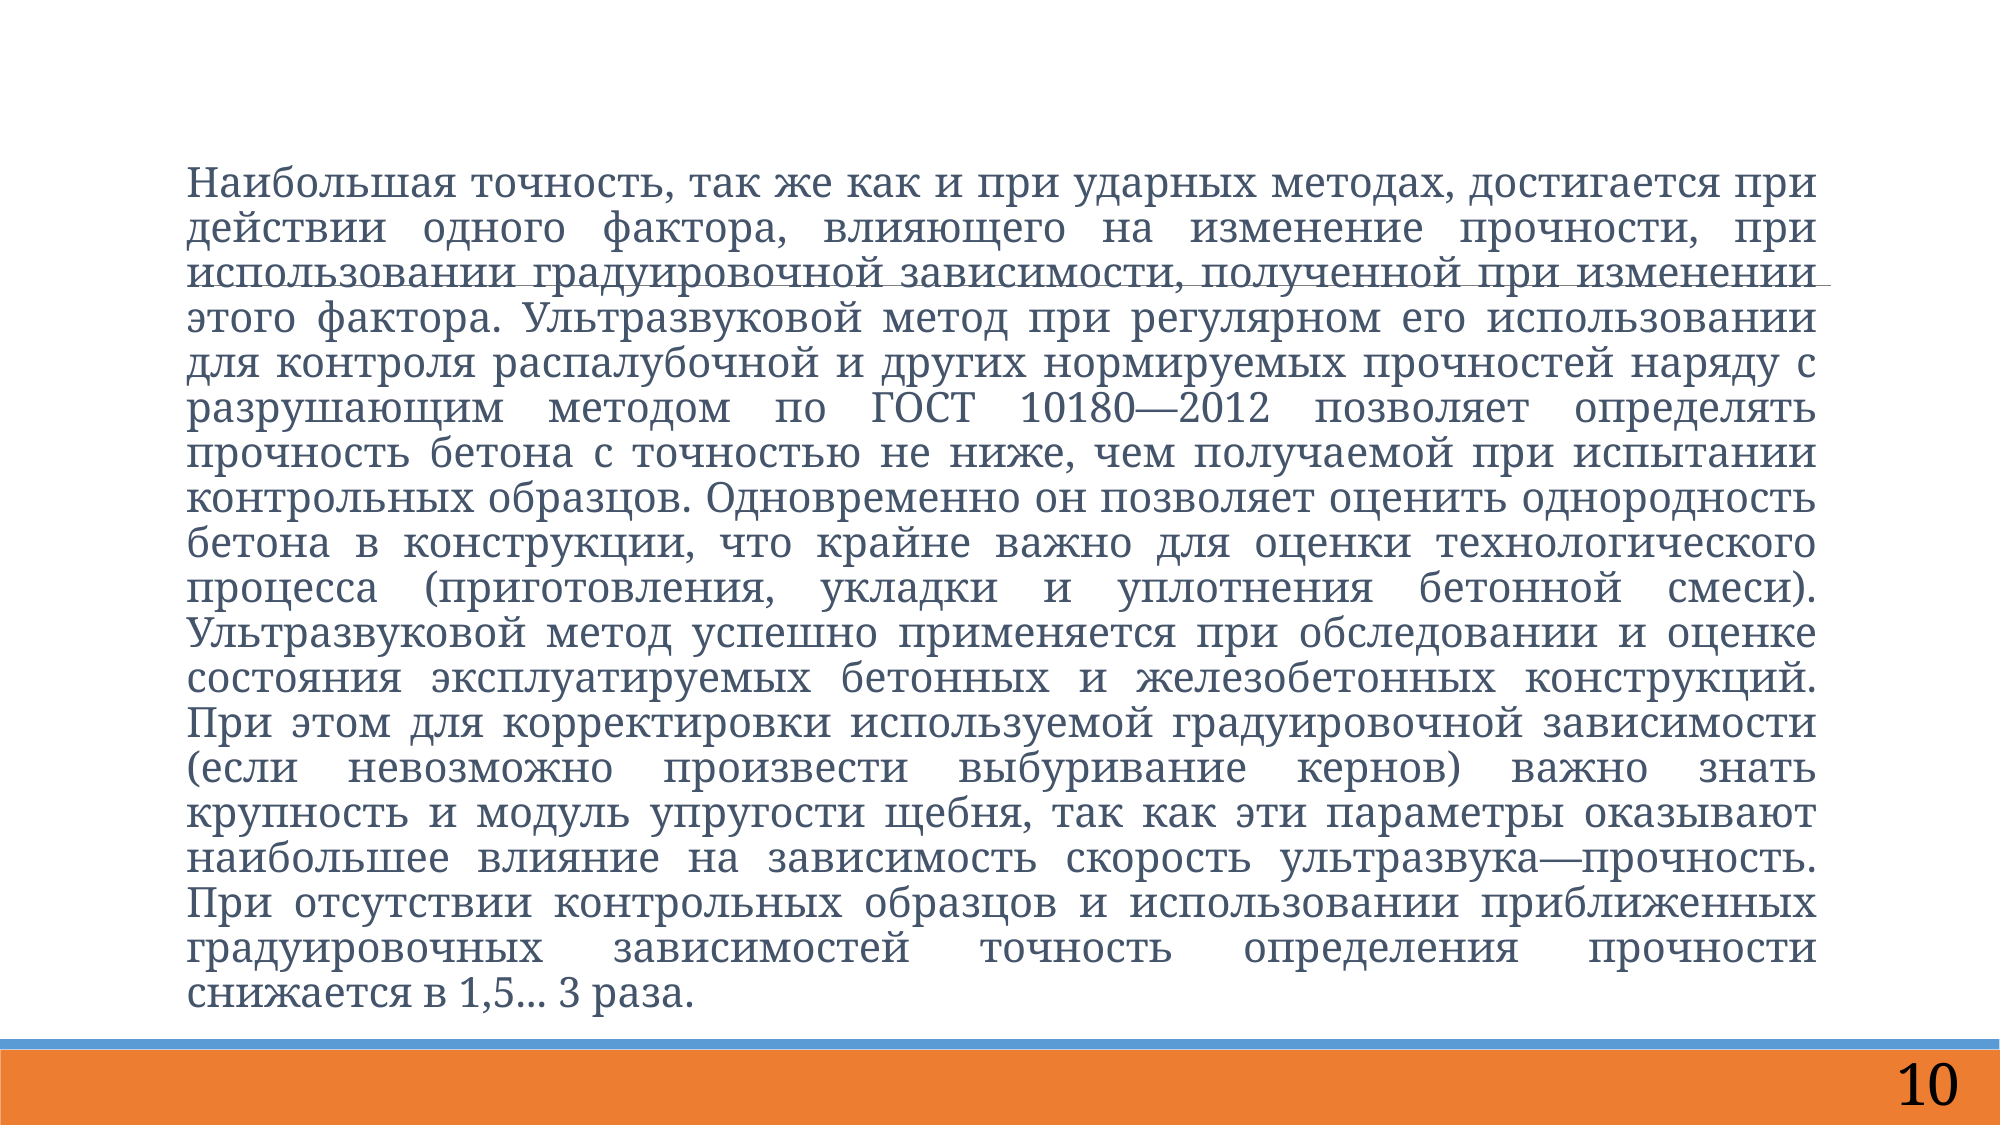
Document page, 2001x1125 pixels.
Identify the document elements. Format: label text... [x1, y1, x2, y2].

text_box Наибольшая точность, так же как и при ударных методах, достигается при действии одного фактора, влияющего на изменение прочности, при использовании градуировочной зависимости, полученной при изменении этого фактора. Ультразвуковой метод при регулярном его использовании для контроля распалубочной и других нормируемых прочностей наряду с разрушающим методом по ГОСТ 10180—2012 позволяет определять прочность бетона с точностью не ниже, чем получаемой при испытании контрольных образцов. Одновременно он позволяет оценить однородность бетона в конструкции, что крайне важно для оценки технологического процесса (приготовления, укладки и уплотнения бетонной смеси). Ультразвуковой метод успешно применяется при обследовании и оценке состояния эксплуатируемых бетонных и железобетонных конструкций. При этом для корректировки используемой градуировочной зависимости (если невозможно произвести выбуривание кернов) важно знать крупность и модуль упругости щебня, так как эти параметры оказывают наибольшее влияние на зависимость скорость ультразвука—прочность. При отсутствии контрольных образцов и использовании приближенных градуировочных зависимостей точность определения прочности снижается в 1,5... 3 раза. [171, 154, 1833, 1024]
text_box 10 [1881, 1037, 1977, 1125]
